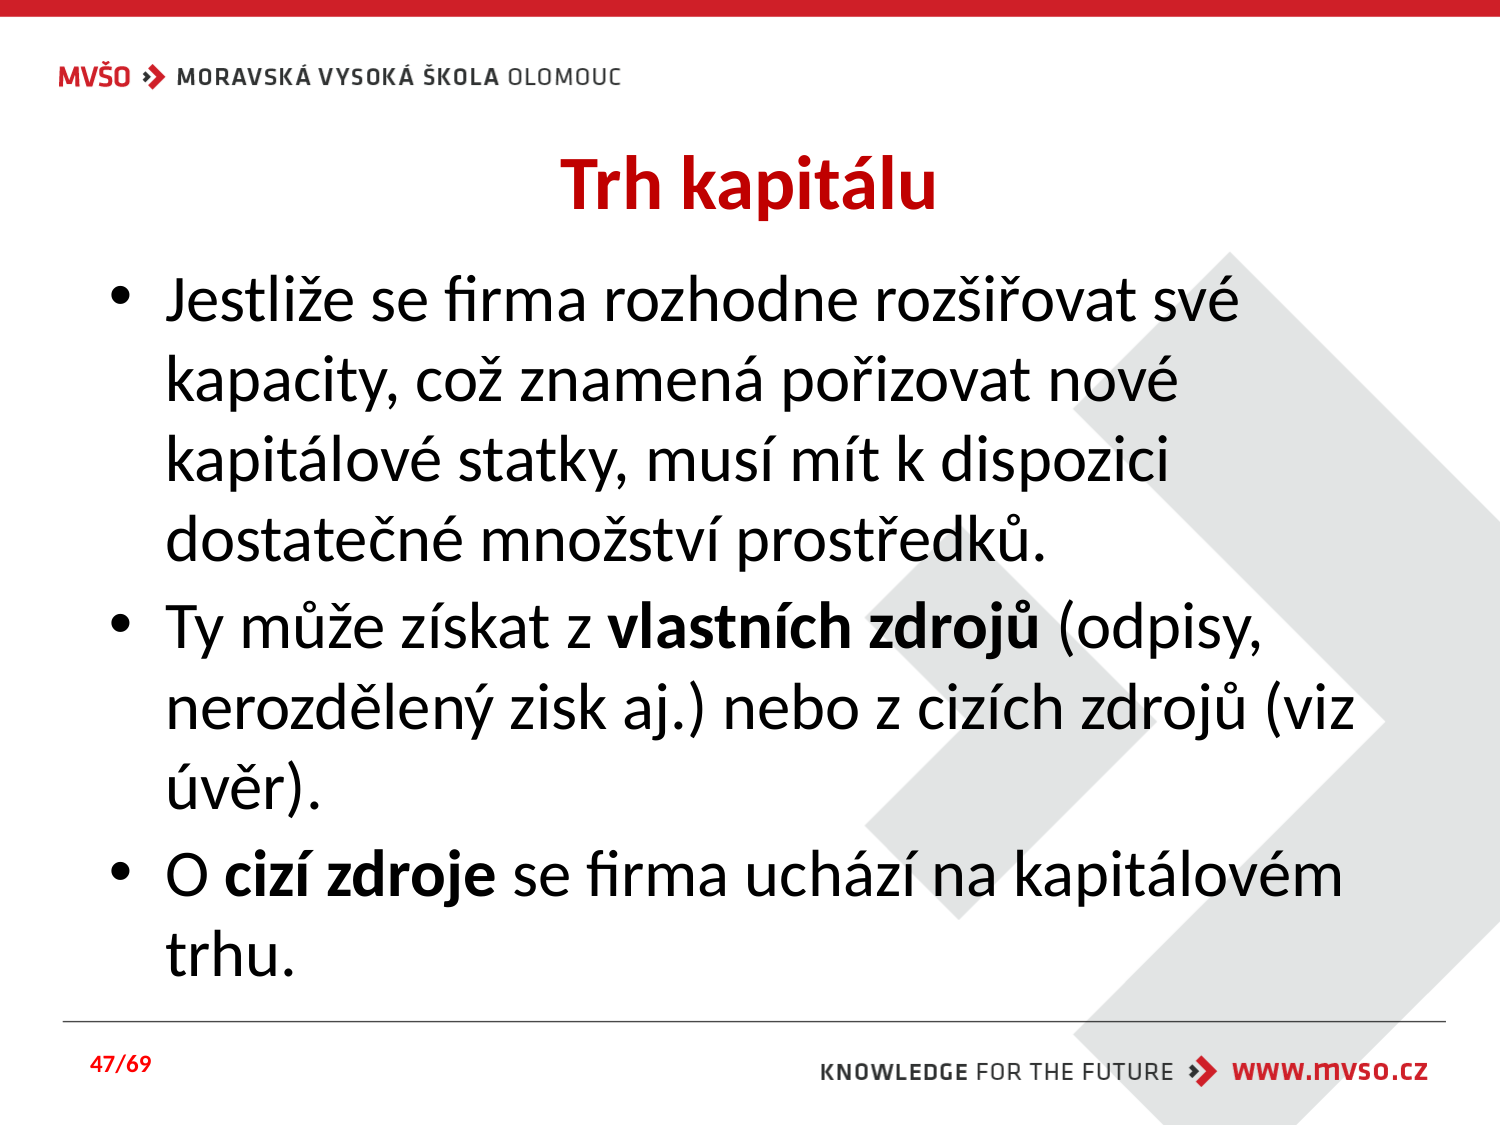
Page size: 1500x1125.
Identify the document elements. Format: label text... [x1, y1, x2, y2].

picture [0, 0, 1500, 1125]
list Jestliže se firma rozhodne rozšiřovat své kapacity, což znamená pořizovat nové kapitálové statky, musí mít k dispozici dostatečné množství prostředků. Ty může získat z vlastních zdrojů (odpisy, nerozdělený zisk aj.) nebo z cizích zdrojů (viz úvěr). O cizí zdroje se firma uchází na kapitálovém trhu. [75, 246, 1425, 1005]
title Trh kapitálu [75, 124, 1425, 233]
text_box 47/69 [74, 1040, 213, 1085]
